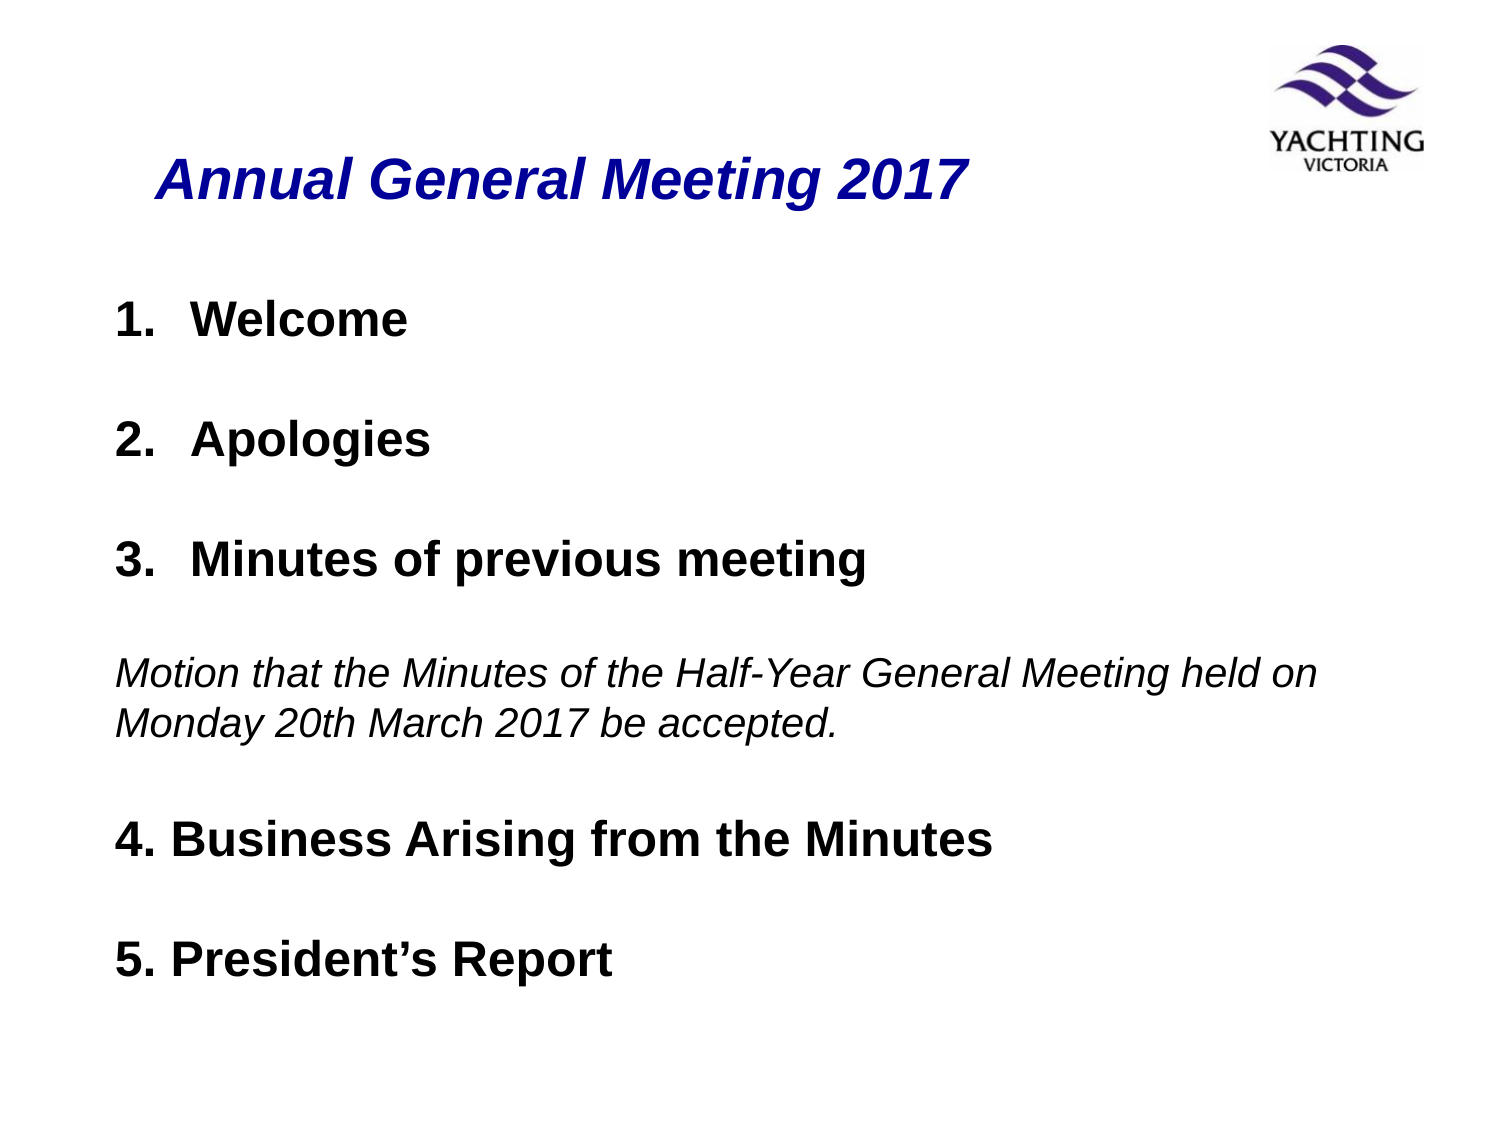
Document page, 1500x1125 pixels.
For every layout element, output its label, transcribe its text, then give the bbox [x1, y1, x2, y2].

text_box Welcome Apologies Minutes of previous meeting Motion that the Minutes of the Half-Year General Meeting held on Monday 20th March 2017 be accepted. 4. Business Arising from the Minutes 5. President’s Report [100, 278, 1385, 1125]
text_box Annual General Meeting 2017 [140, 133, 984, 219]
picture [1269, 45, 1424, 172]
